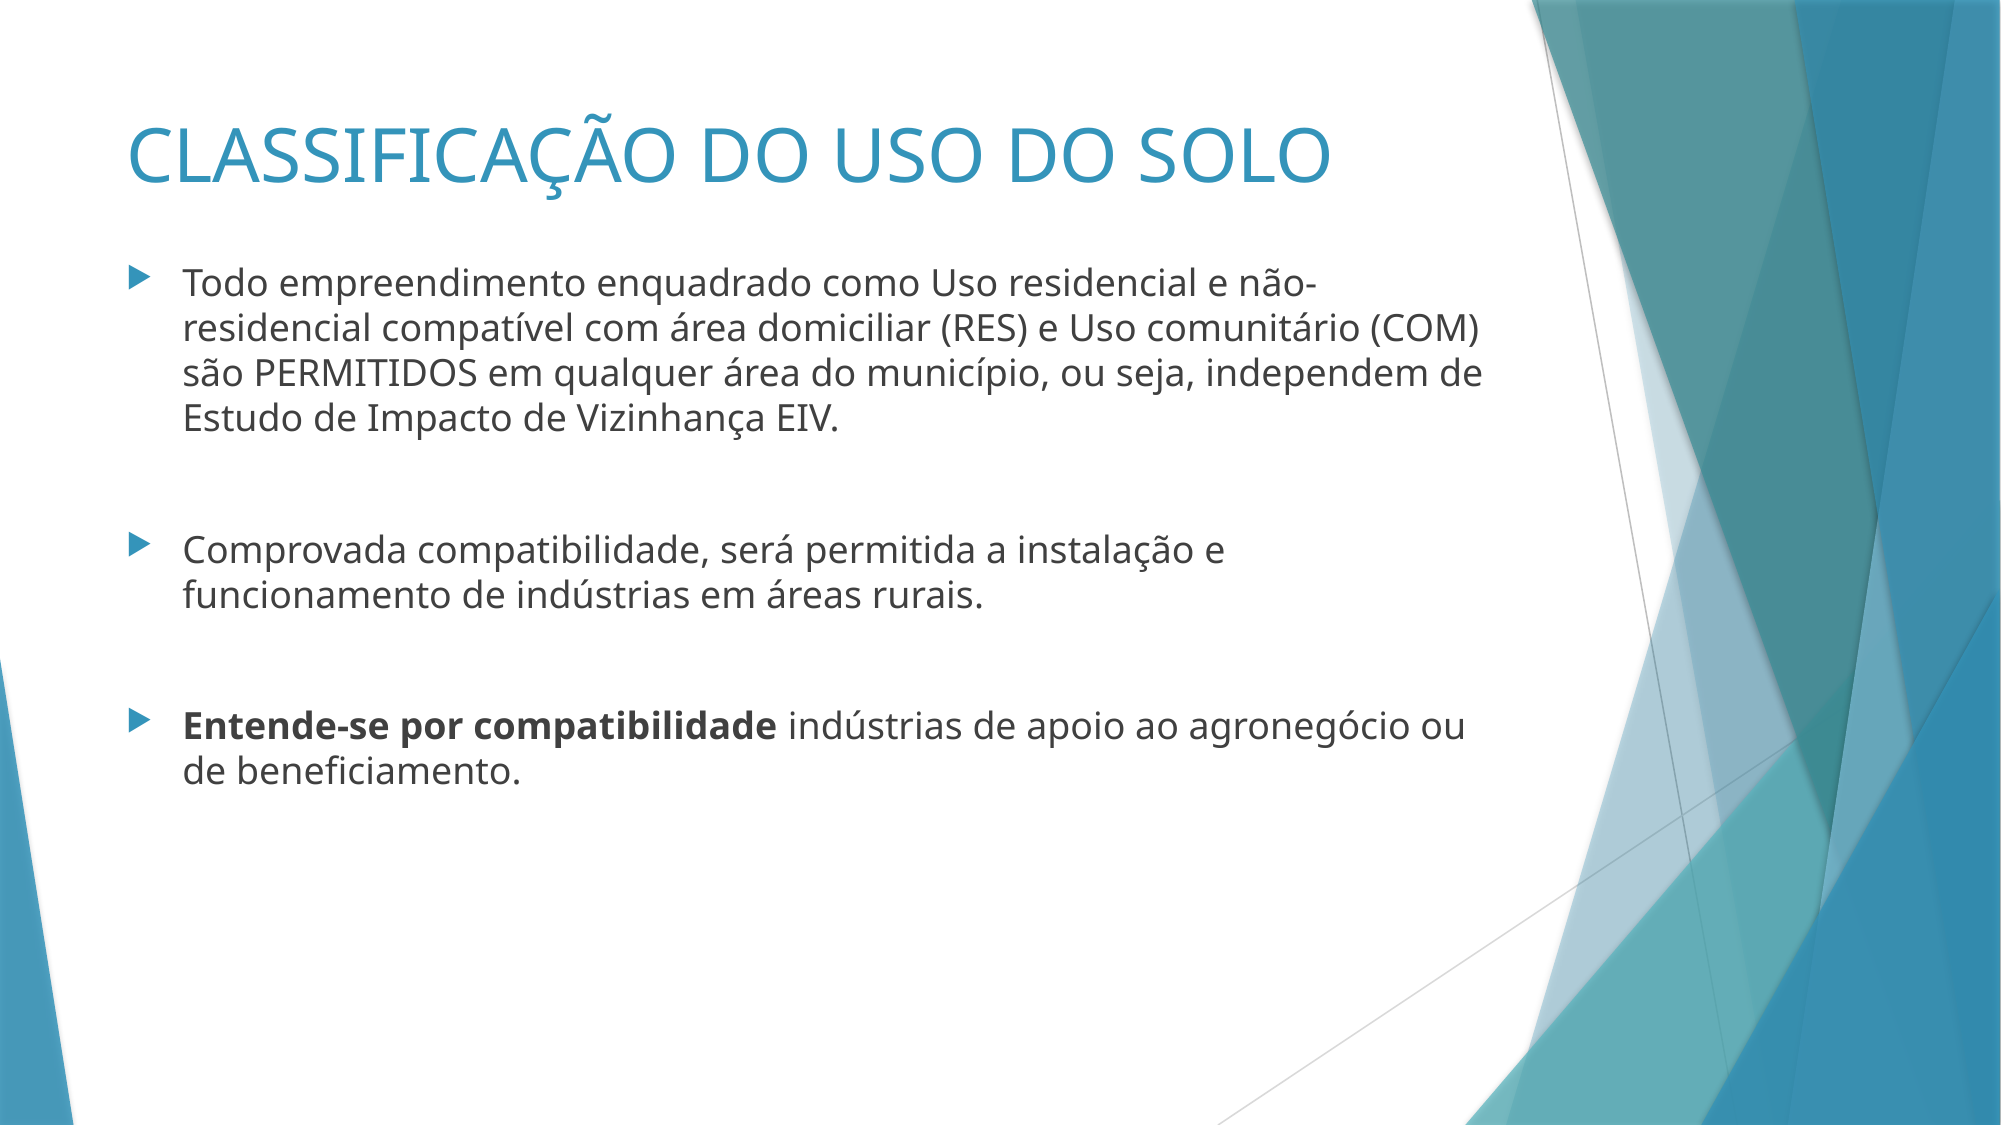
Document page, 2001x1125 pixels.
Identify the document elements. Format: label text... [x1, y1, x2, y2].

list Todo empreendimento enquadrado como Uso residencial e não-residencial compatível com área domiciliar (RES) e Uso comunitário (COM) são PERMITIDOS em qualquer área do município, ou seja, independem de Estudo de Impacto de Vizinhança EIV. Comprovada compatibilidade, será permitida a instalação e funcionamento de indústrias em áreas rurais. Entende-se por compatibilidade indústrias de apoio ao agronegócio ou de beneficiamento. [111, 251, 1522, 1097]
title CLASSIFICAÇÃO DO USO DO SOLO [111, 99, 1522, 251]
